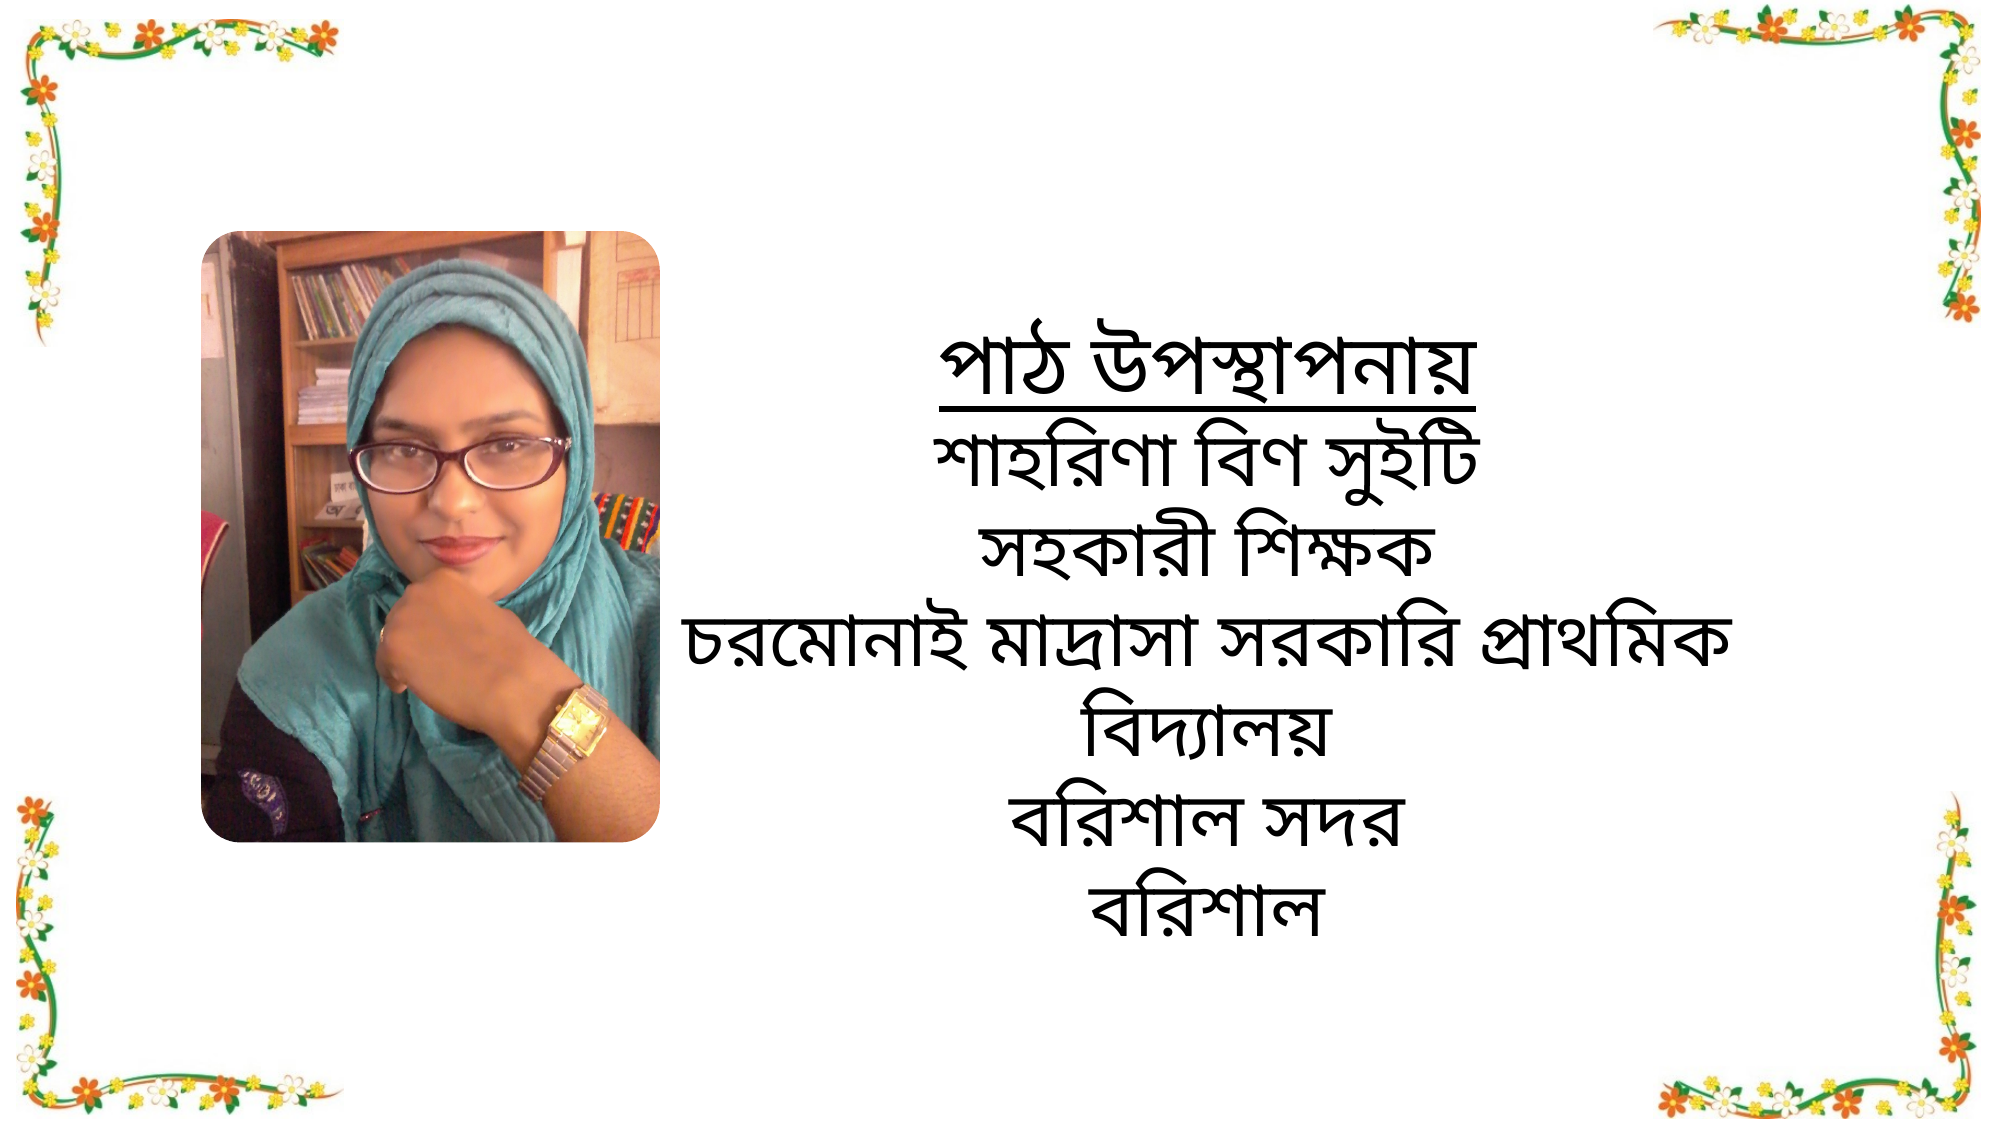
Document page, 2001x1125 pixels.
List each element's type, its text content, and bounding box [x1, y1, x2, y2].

picture [1653, 0, 1981, 328]
picture [16, 19, 660, 1119]
text_box পাঠ উপস্থাপনায় শাহরিণা বিণ সুইটি সহকারী শিক্ষক চরমোনাই মাদ্রাসা সরকারি প্রাথমিক বিদ্যালয় বরিশাল সদর বরিশাল [659, 304, 1755, 1039]
picture [1653, 791, 1981, 1119]
